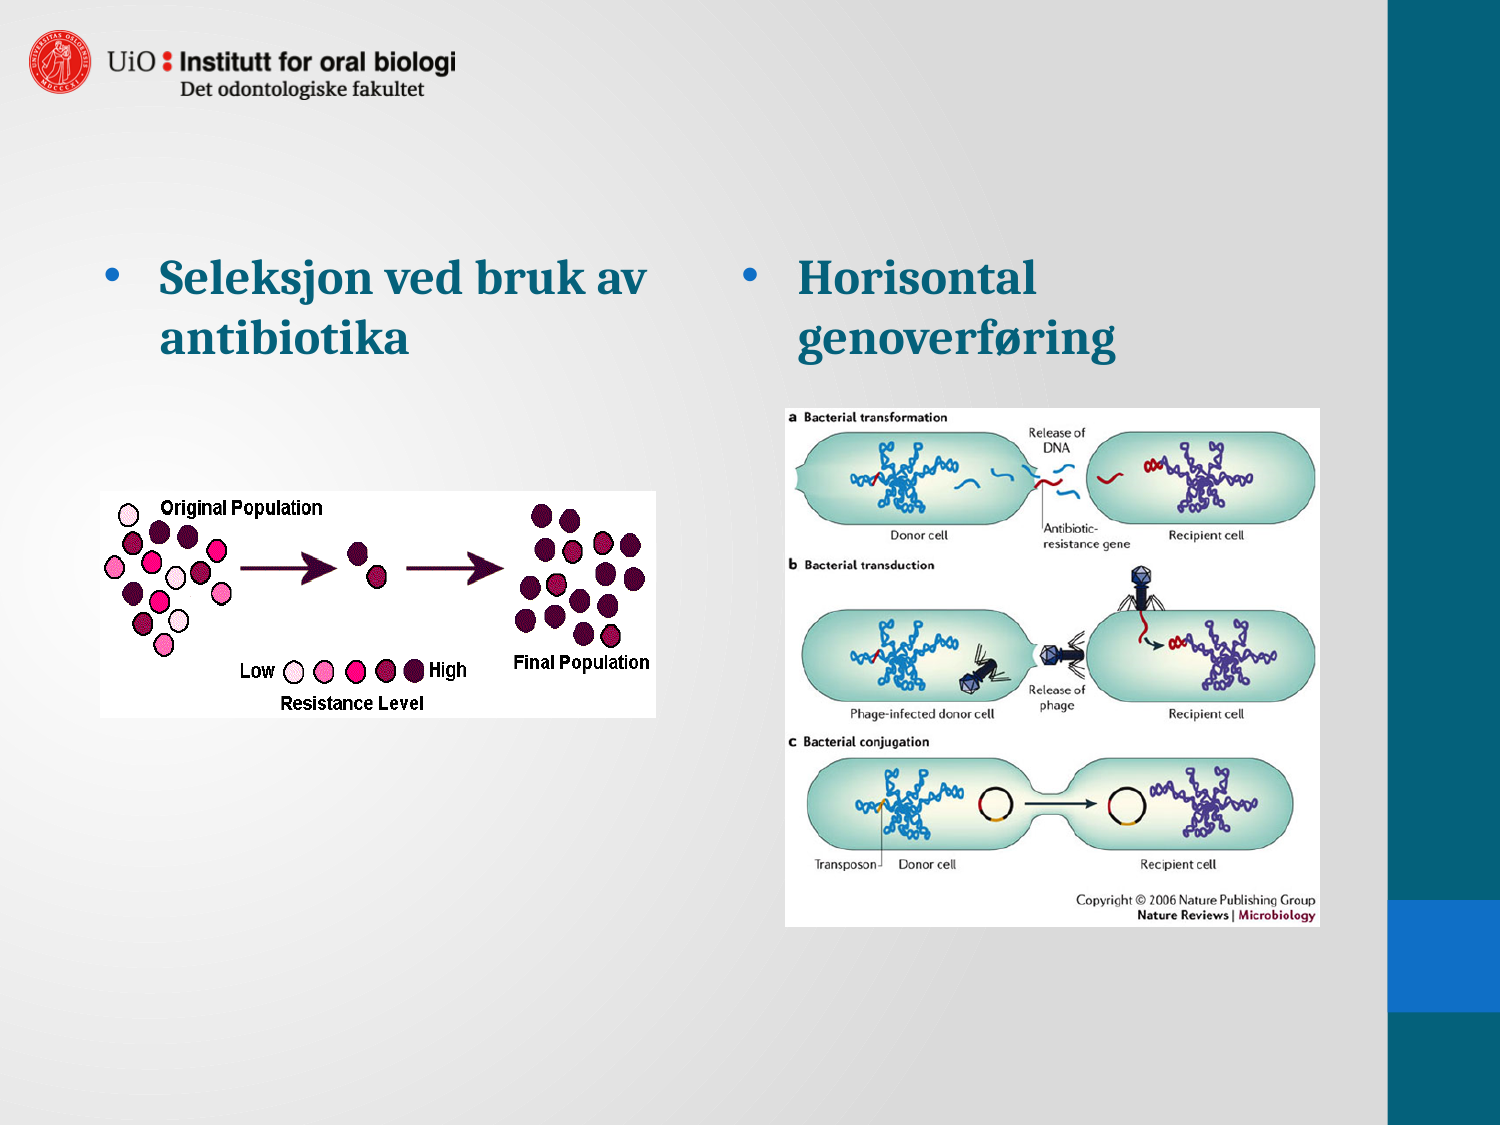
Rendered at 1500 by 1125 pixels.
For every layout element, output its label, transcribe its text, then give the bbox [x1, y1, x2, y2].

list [784, 408, 1321, 928]
picture [28, 30, 455, 101]
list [99, 491, 656, 718]
list Horisontal genoverføring [726, 267, 1365, 373]
list Seleksjon ved bruk av antibiotika [88, 267, 689, 373]
